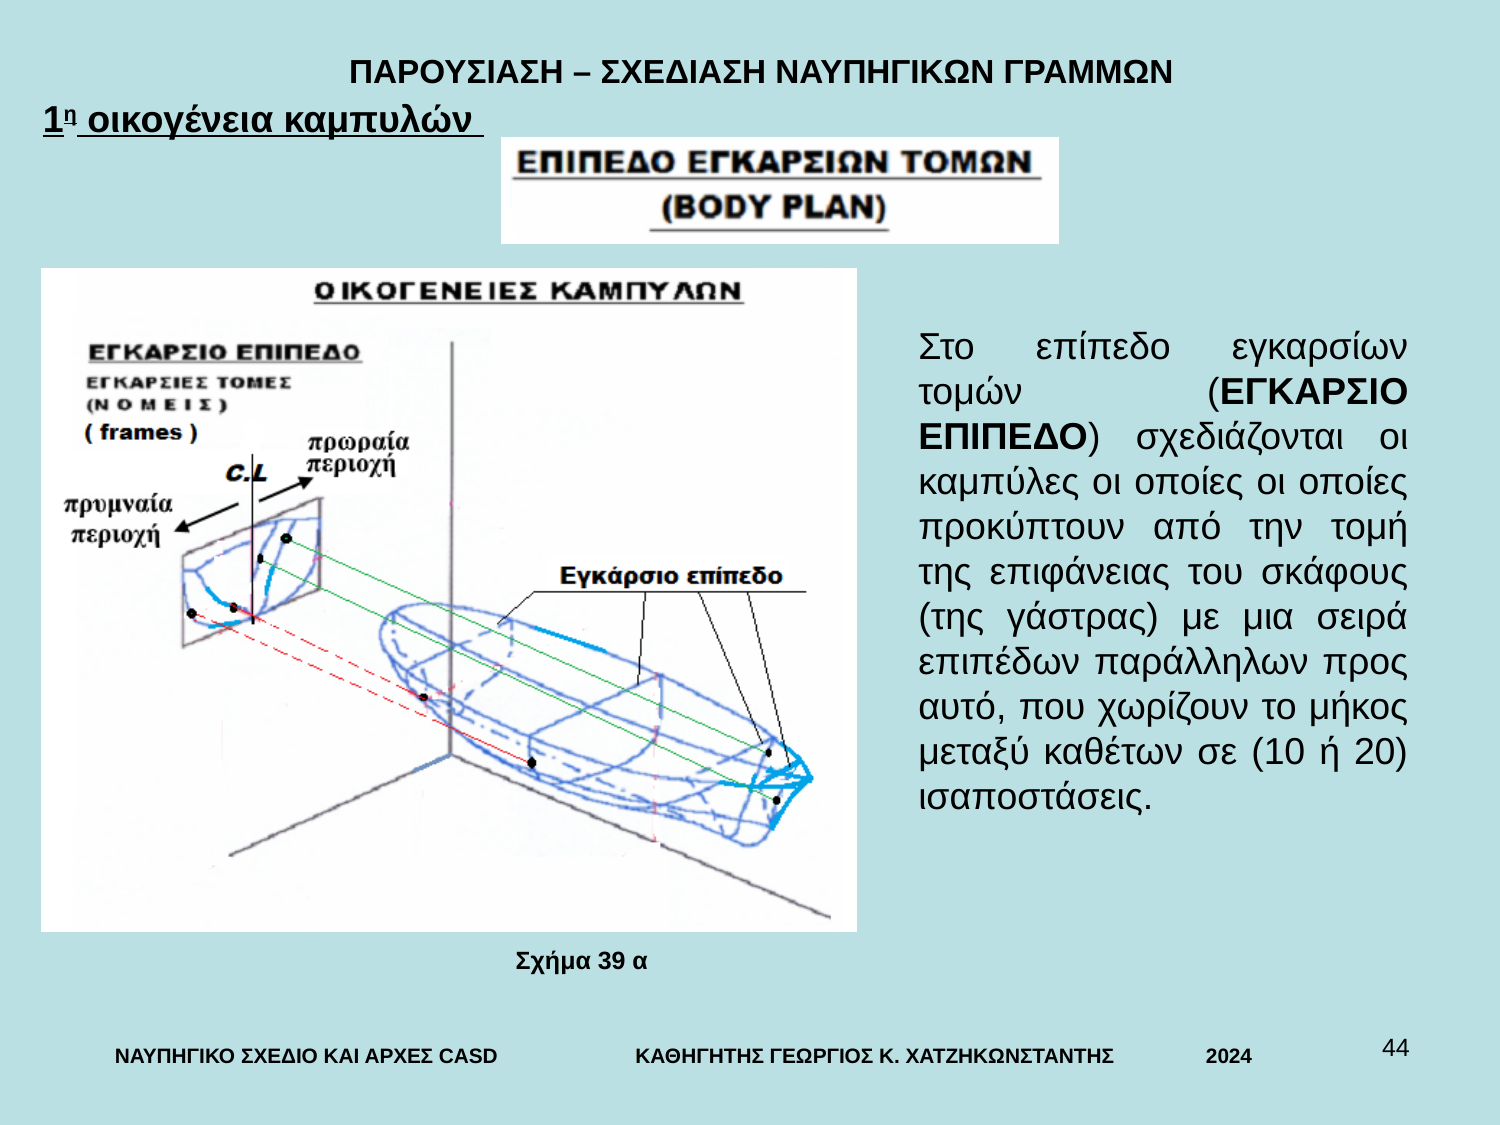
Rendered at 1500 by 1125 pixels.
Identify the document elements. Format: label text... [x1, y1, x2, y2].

text_box ΝΑΥΠΗΓΙΚΟ ΣΧΕΔΙΟ ΚΑΙ ΑΡΧΕΣ CASD ΚΑΘΗΓΗΤΗΣ ΓΕΩΡΓΙΟΣ Κ. ΧΑΤΖΗΚΩΝΣΤΑΝΤΗΣ 2024 [100, 1035, 1329, 1075]
picture [41, 268, 857, 932]
slide_number 44 [1074, 1024, 1425, 1103]
text_box ΠΑΡΟΥΣΙΑΣΗ – ΣΧΕΔΙΑΣΗ ΝΑΥΠΗΓΙΚΩΝ ΓΡΑΜΜΩΝ [147, 42, 1376, 98]
picture [501, 137, 1059, 244]
text_box 1η οικογένεια καμπυλών [28, 87, 499, 148]
text_box Σχήμα 39 α [496, 937, 668, 982]
text_box Στο επίπεδο εγκαρσίων τομών (ΕΓΚΑΡΣΙΟ ΕΠΙΠΕΔΟ) σχεδιάζονται οι καμπύλες οι οποίες οι οποίες προκύπτουν από την τομή της επιφάνειας του σκάφους (της γάστρας) με μια σειρά επιπέδων παράλληλων προς αυτό, που χωρίζουν το μήκος μεταξύ καθέτων σε (10 ή 20) ισαποστάσεις. [903, 314, 1424, 824]
